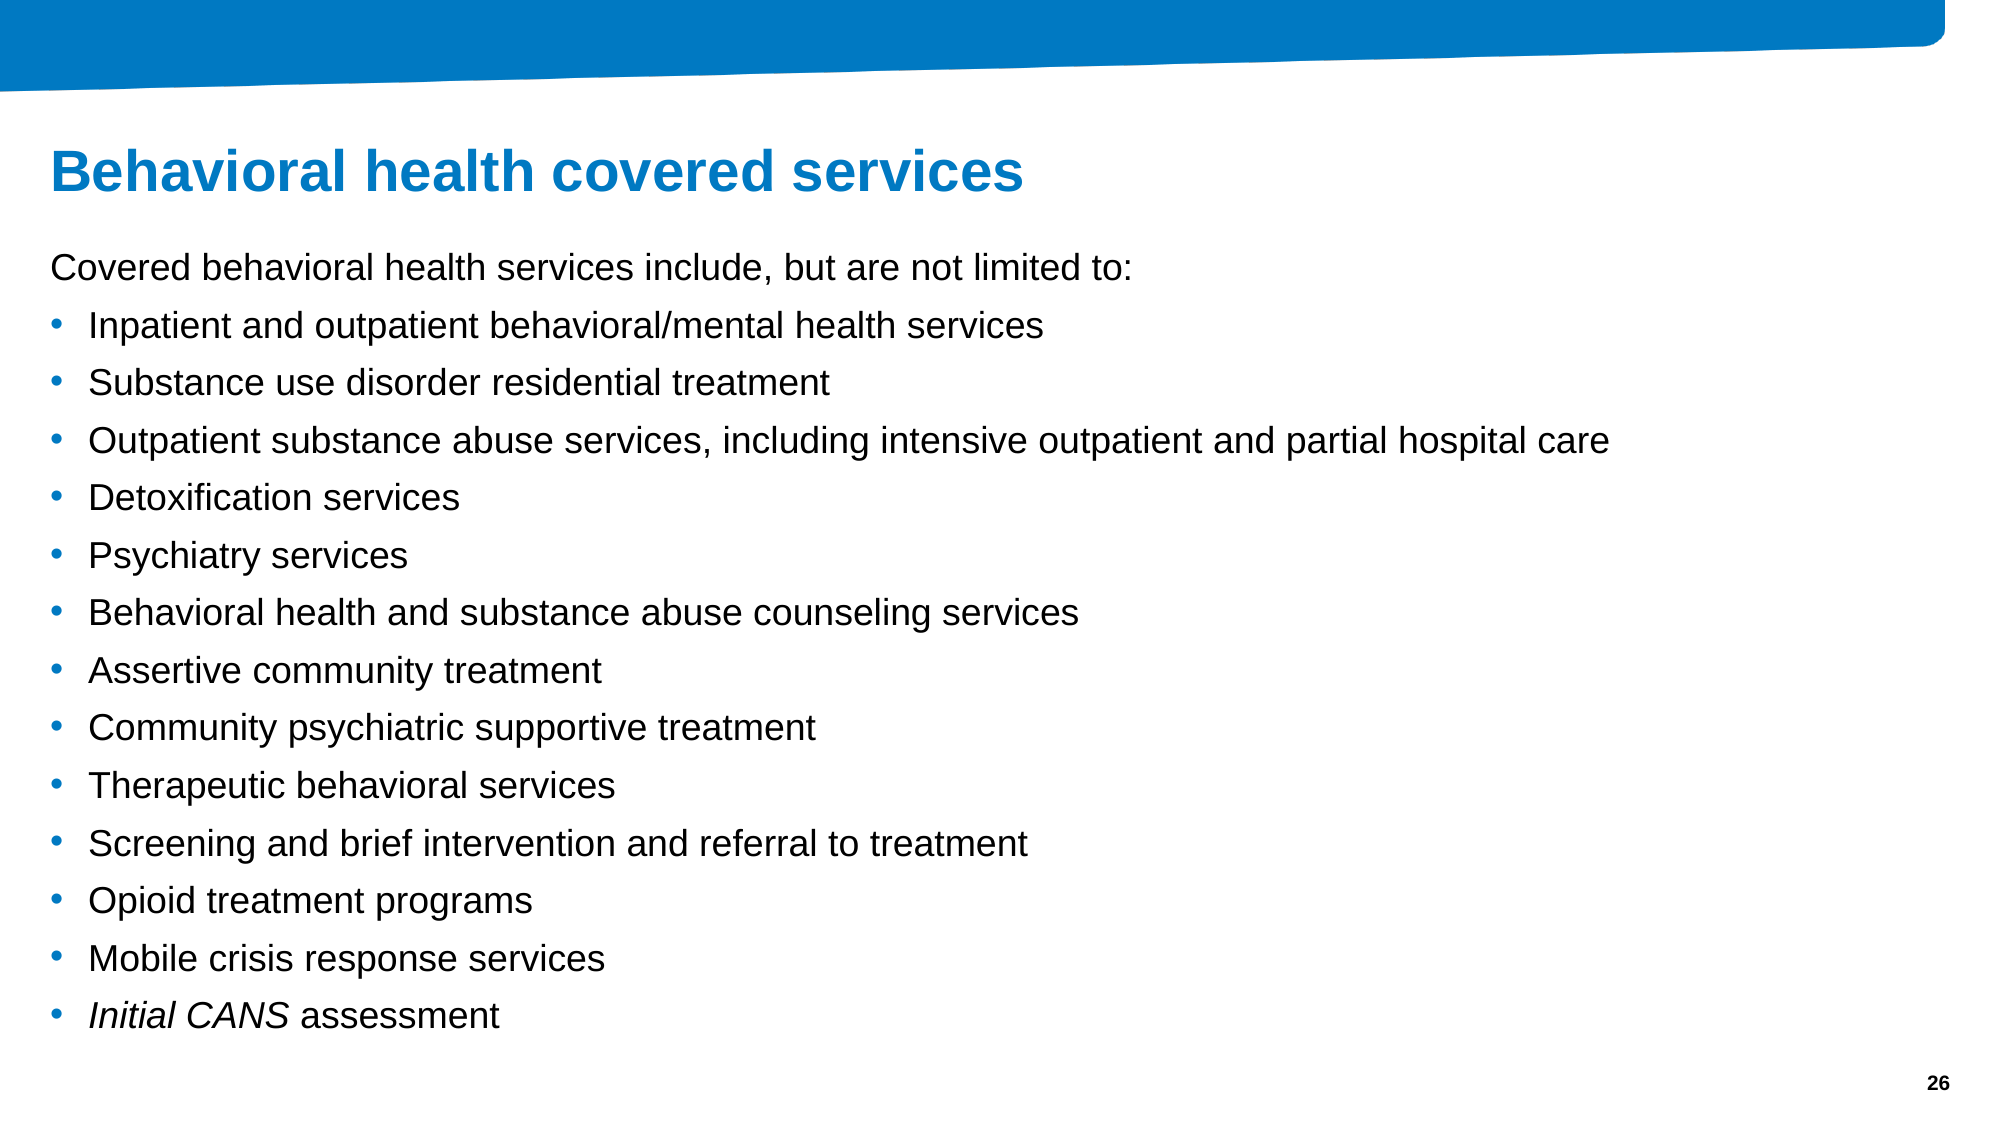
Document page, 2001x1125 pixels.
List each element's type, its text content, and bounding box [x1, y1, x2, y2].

list Covered behavioral health services include, but are not limited to: Inpatient and outpatient behavioral/mental health services Substance use disorder residential treatment Outpatient substance abuse services, including intensive outpatient and partial hospital care Detoxification services Psychiatry services Behavioral health and substance abuse counseling services Assertive community treatment Community psychiatric supportive treatment Therapeutic behavioral services Screening and brief intervention and referral to treatment Opioid treatment programs Mobile crisis response services Initial CANS assessment [50, 243, 1941, 1021]
slide_number 26 [1850, 1065, 1950, 1096]
title Behavioral health covered services [50, 93, 1940, 243]
picture [0, 0, 1945, 92]
